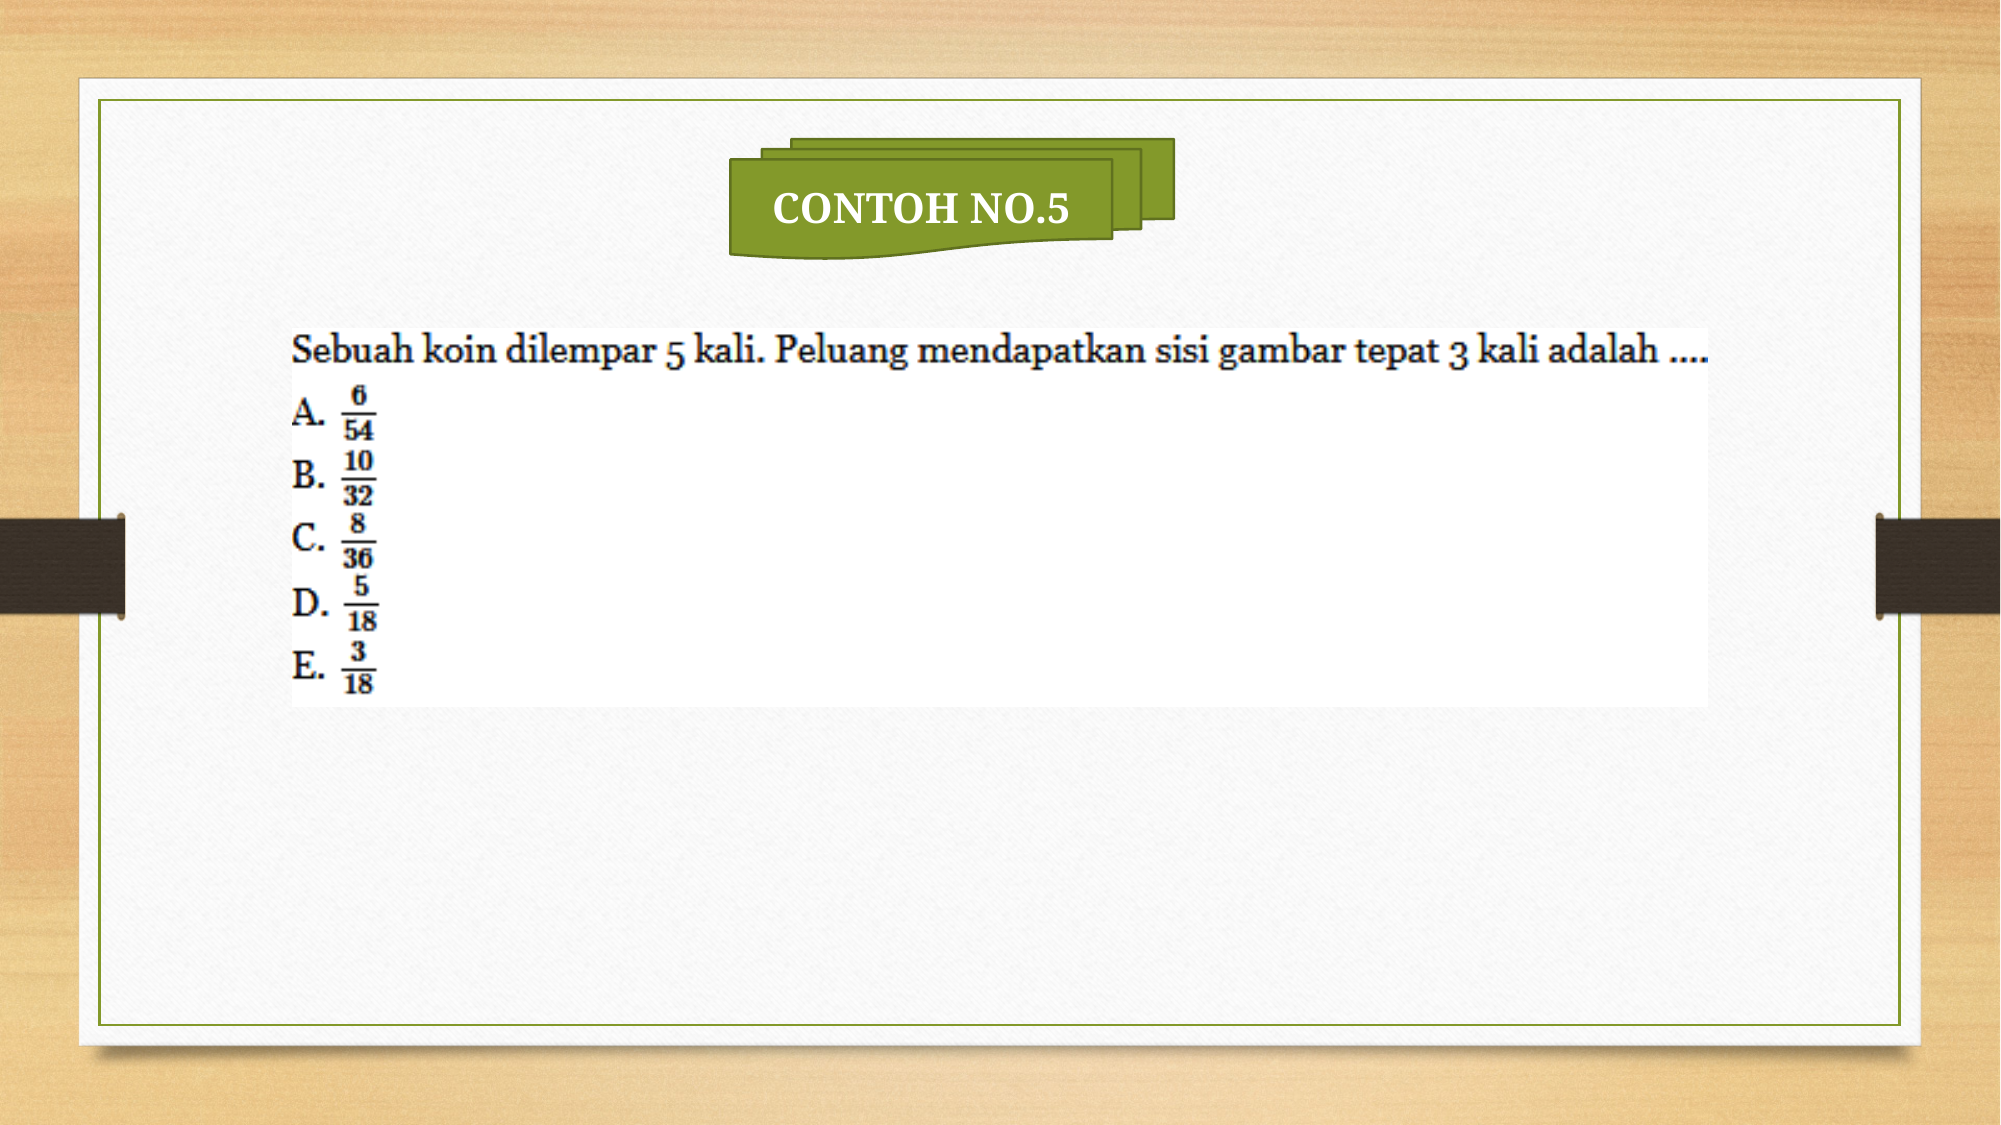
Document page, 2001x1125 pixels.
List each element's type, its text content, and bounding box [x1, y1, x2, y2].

picture [0, 0, 2001, 1125]
text_box CONTOH NO.5 [729, 137, 1176, 260]
